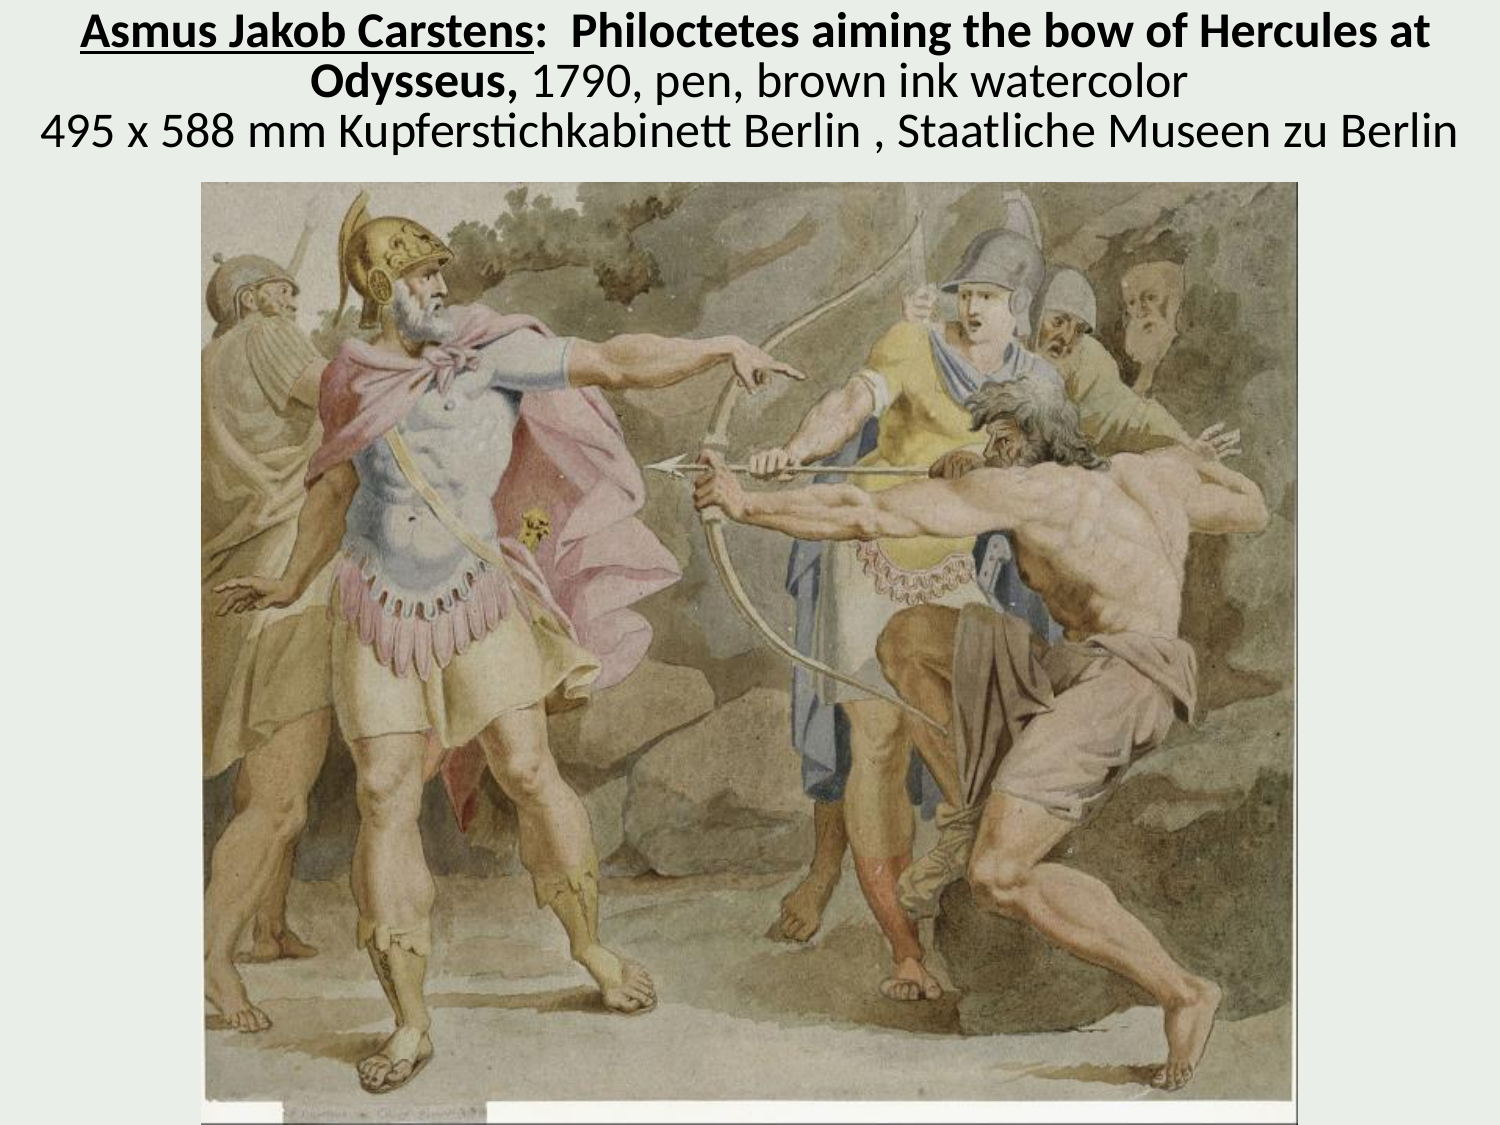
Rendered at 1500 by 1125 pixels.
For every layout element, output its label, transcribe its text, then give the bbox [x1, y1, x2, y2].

picture [201, 182, 1299, 1125]
text_box Asmus Jakob Carstens: Philoctetes aiming the bow of Hercules at Odysseus, 1790, pen, brown ink watercolor 495 x 588 mm Kupferstichkabinett Berlin , Staatliche Museen zu Berlin [0, 0, 1500, 165]
